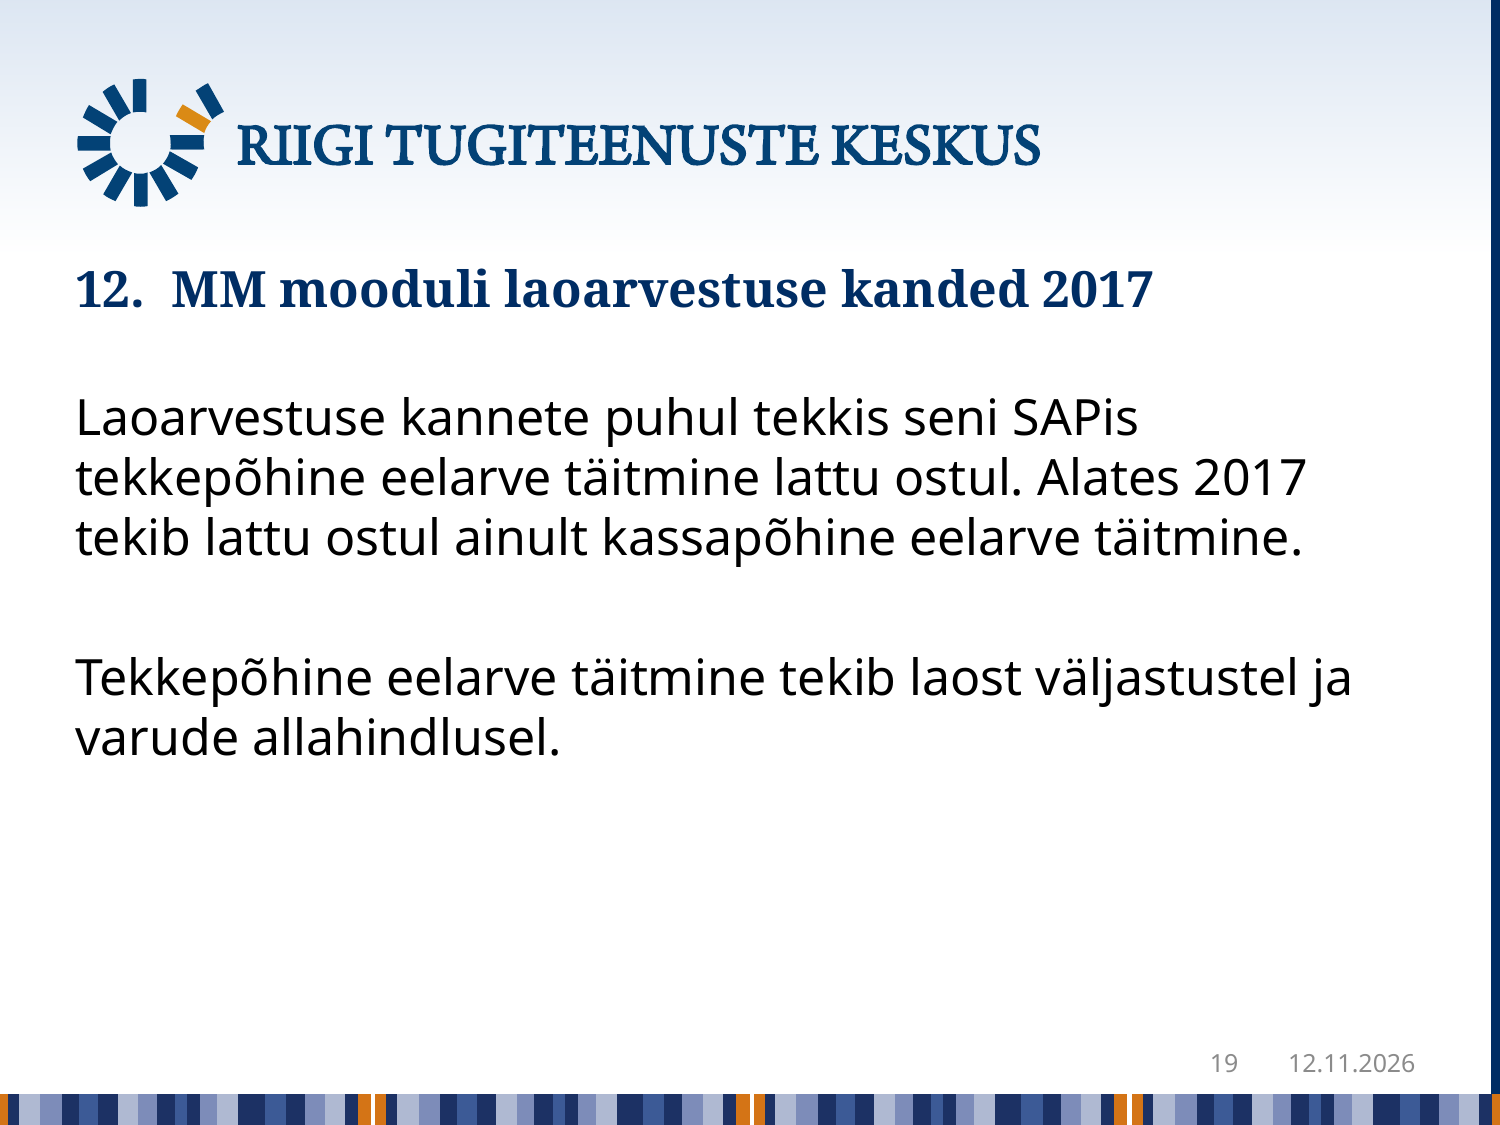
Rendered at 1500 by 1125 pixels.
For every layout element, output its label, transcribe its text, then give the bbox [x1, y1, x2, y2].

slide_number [1269, 1035, 1431, 1095]
title 12. MM mooduli laoarvestuse kanded 2017 [75, 257, 1425, 350]
list Laoarvestuse kannete puhul tekkis seni SAPis tekkepõhine eelarve täitmine lattu ostul. Alates 2017 tekib lattu ostul ainult kassapõhine eelarve täitmine. Tekkepõhine eelarve täitmine tekib laost väljastustel ja varude allahindlusel. [75, 385, 1425, 1012]
slide_number 19 [1139, 1035, 1254, 1095]
